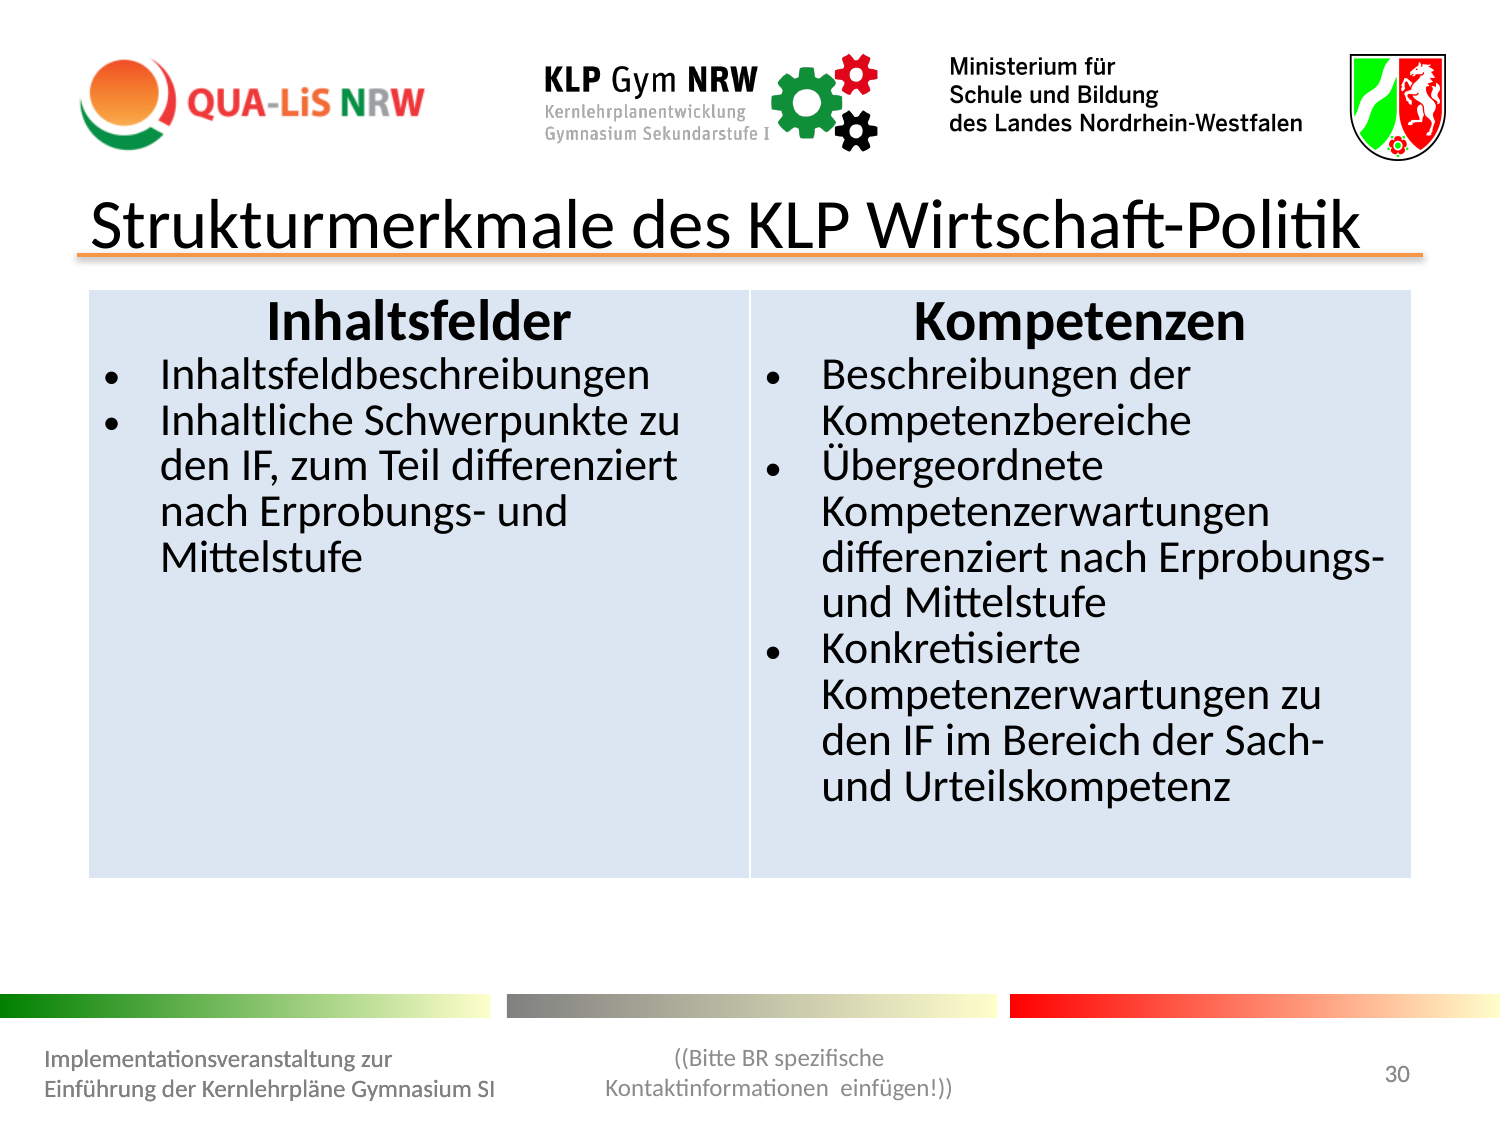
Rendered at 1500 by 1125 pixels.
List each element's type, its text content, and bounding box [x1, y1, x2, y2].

picture [77, 52, 431, 154]
text_box ((Bitte BR spezifische Kontaktinformationen einfügen!)) [560, 1017, 999, 1125]
list [76, 278, 1427, 969]
picture [501, 28, 908, 183]
table_header Inhaltsfelder Inhaltsfeldbeschreibungen Inhaltliche Schwerpunkte zu den IF, zum Teil differenziert nach Erprobungs- und Mittelstufe [89, 290, 749, 878]
table_header Kompetenzen Beschreibungen der Kompetenzbereiche Übergeordnete Kompetenzerwartungen differenziert nach Erprobungs- und Mittelstufe Konkretisierte Kompetenzerwartungen zu den IF im Bereich der Sach- und Urteilskompetenz [751, 290, 1411, 878]
slide_number Implementationsveranstaltung zur Einführung der Kernlehrpläne Gymnasium SI [29, 1042, 526, 1103]
slide_number 30 [1328, 1042, 1425, 1103]
picture [950, 54, 1446, 161]
title Strukturmerkmale des KLP Wirtschaft-Politik [75, 184, 1425, 256]
